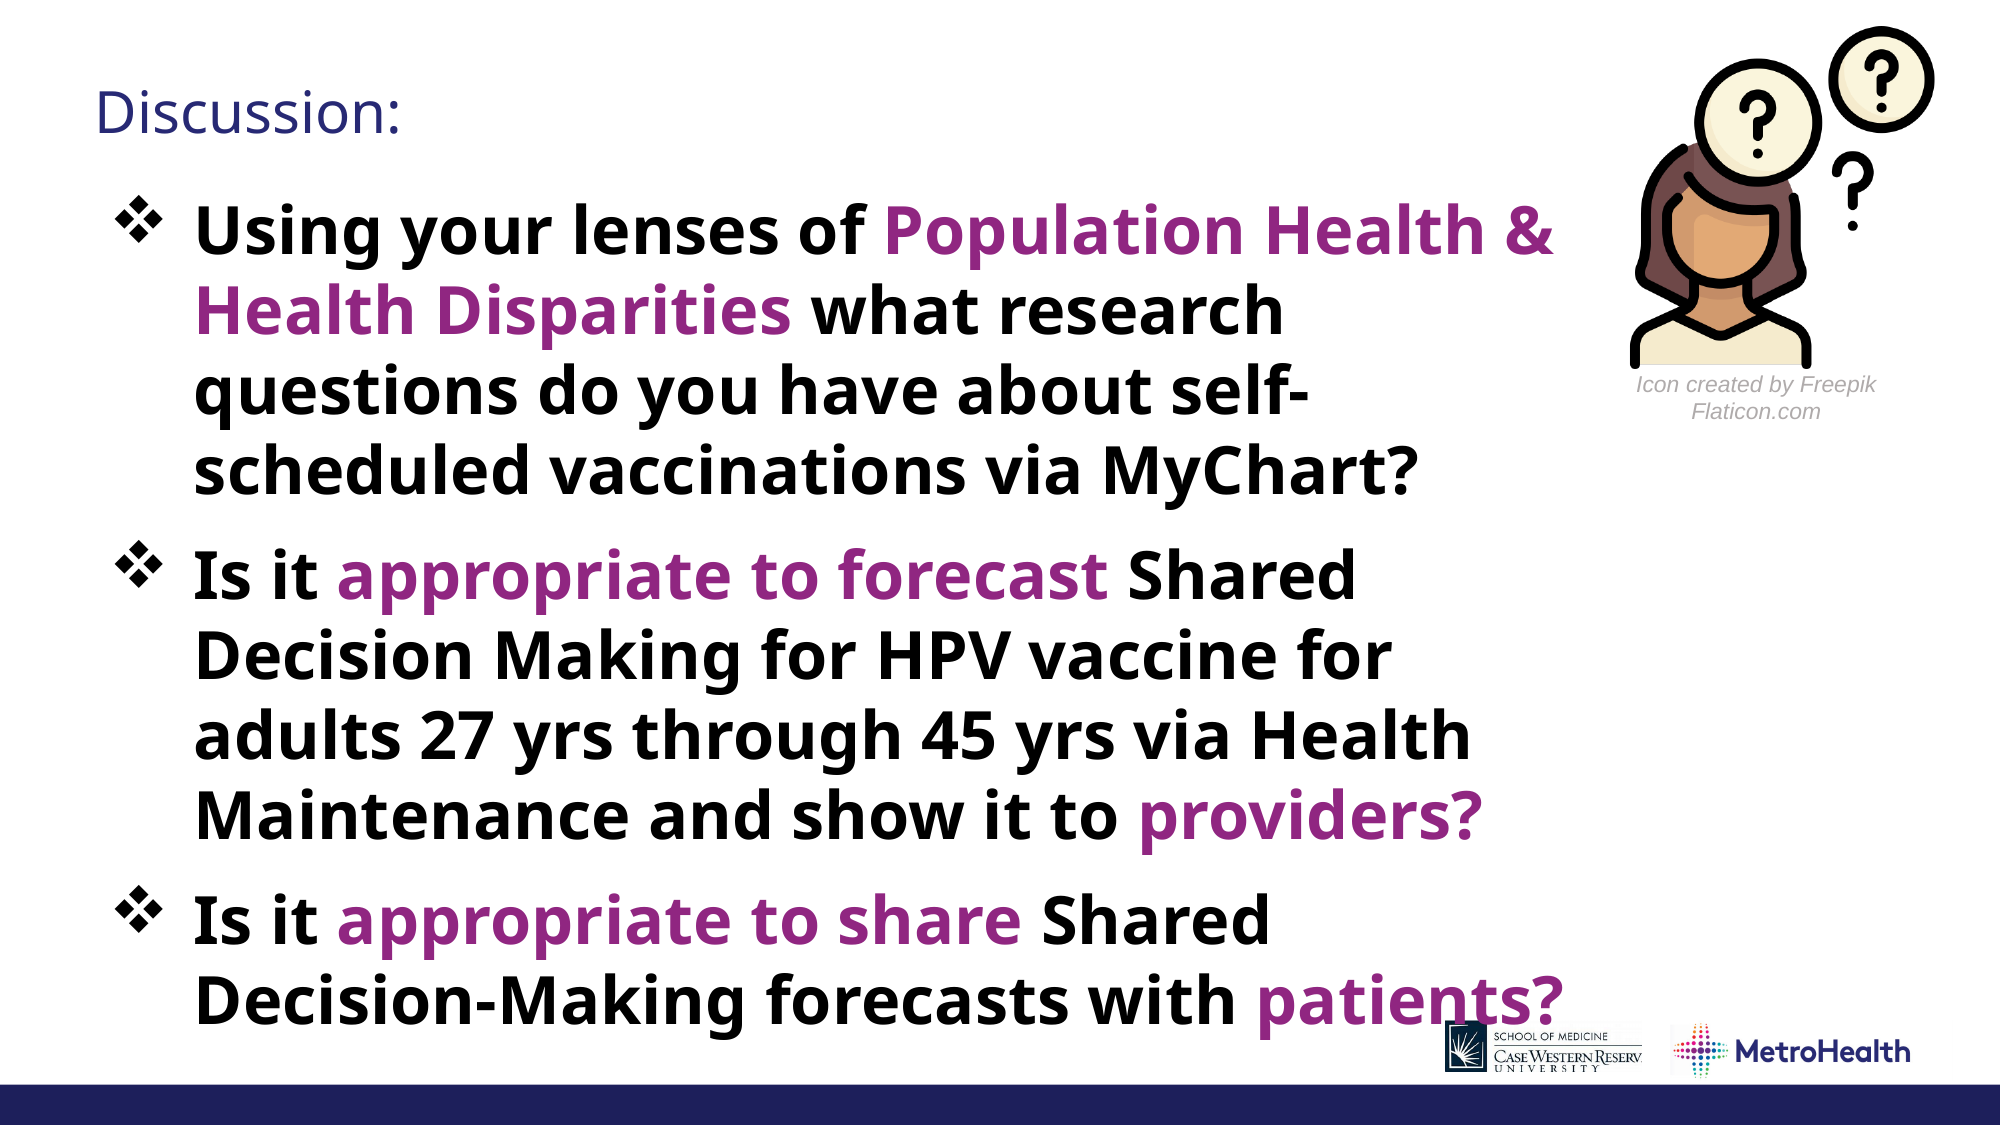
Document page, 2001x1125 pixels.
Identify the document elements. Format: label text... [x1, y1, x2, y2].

text_box Icon created by Freepik Flaticon.com [1593, 362, 1920, 432]
picture [1670, 1020, 1953, 1081]
picture [1583, 1020, 1642, 1072]
title Discussion: [94, 61, 1610, 146]
text_box Using your lenses of Population Health & Health Disparities what research questions do you have about self-scheduled vaccinations via MyChart? Is it appropriate to forecast Shared Decision Making for HPV vaccine for adults 27 yrs through 45 yrs via Health Maintenance and show it to providers? Is it appropriate to share Shared Decision-Making forecasts with patients? [94, 180, 1583, 1125]
picture [1610, 26, 1953, 369]
